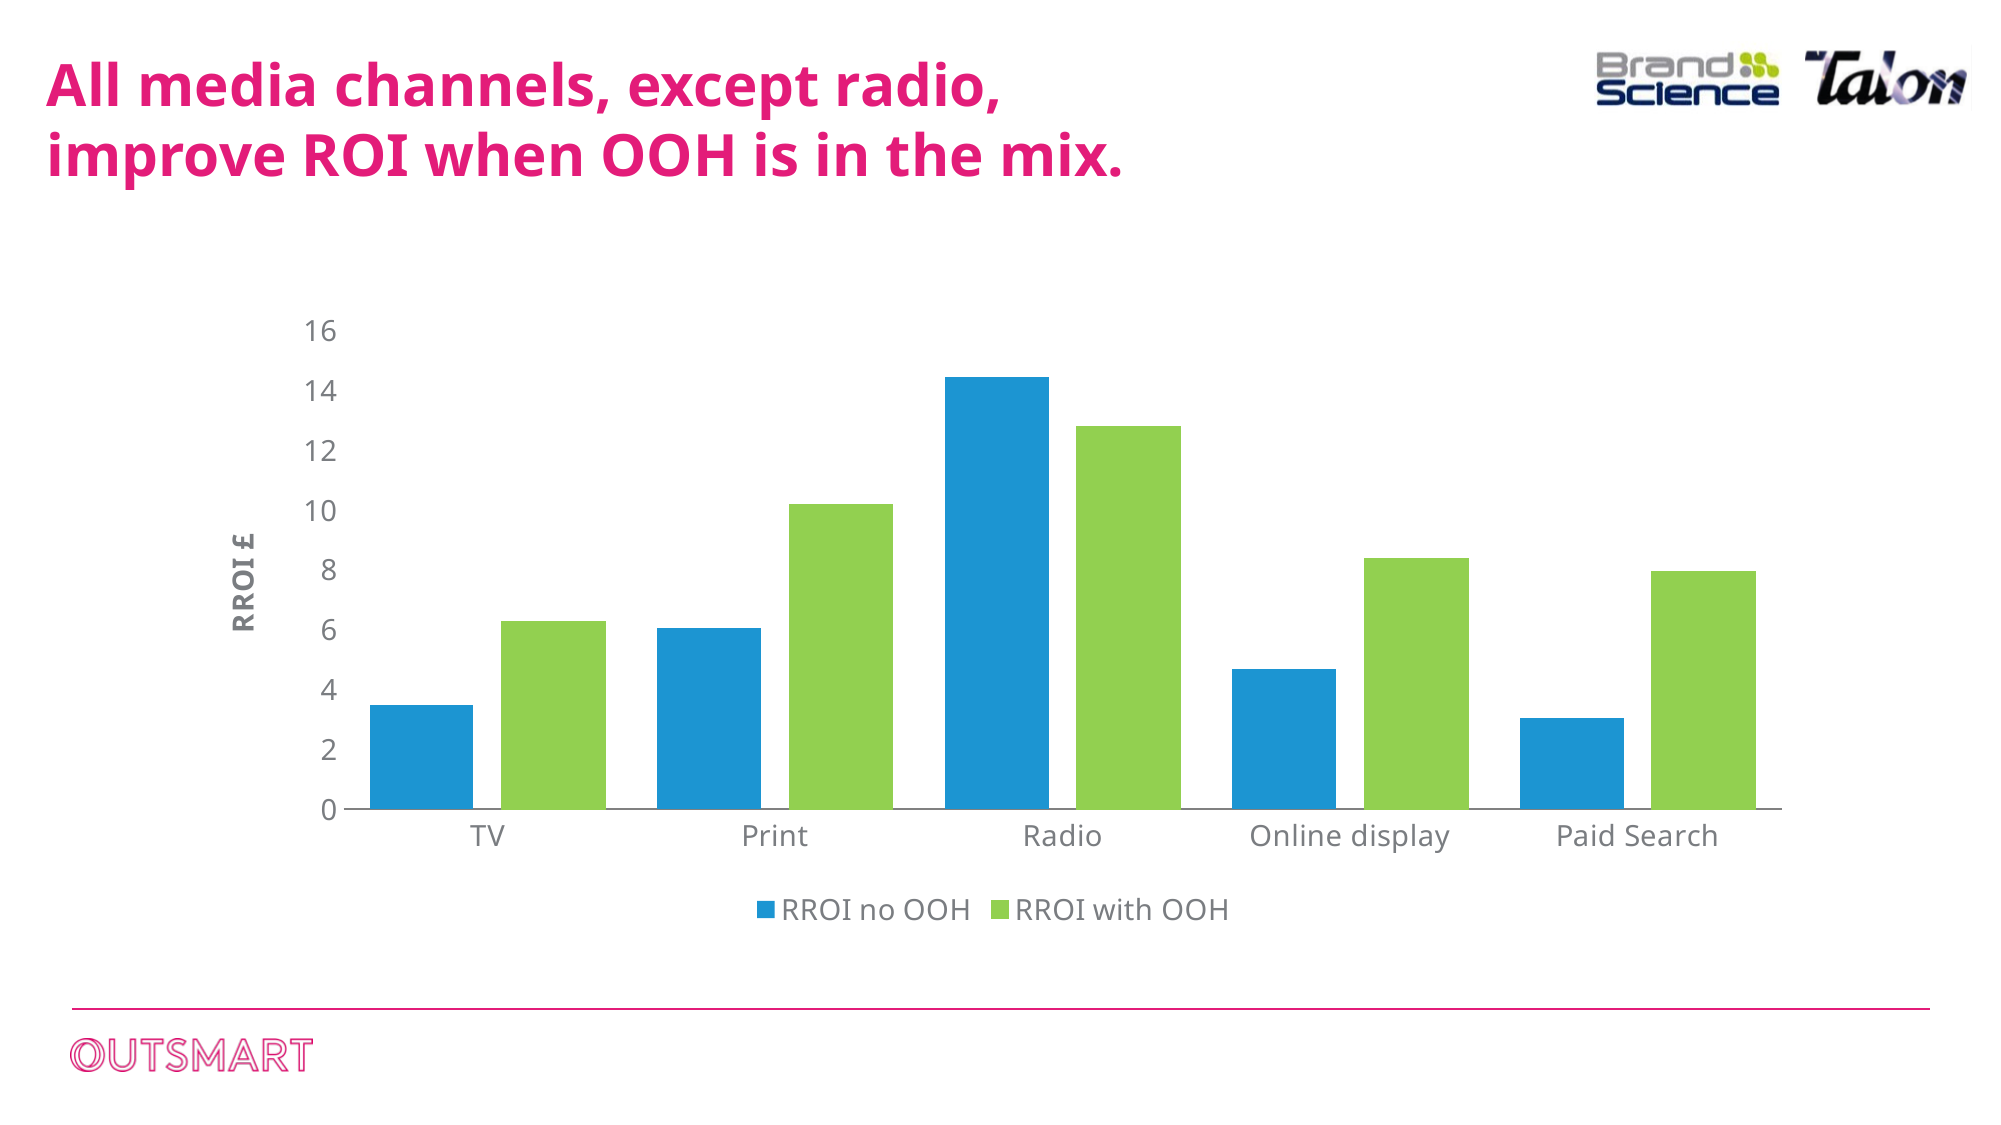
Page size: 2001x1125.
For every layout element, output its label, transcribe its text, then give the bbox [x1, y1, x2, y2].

picture [1593, 41, 1783, 114]
picture [1804, 44, 1981, 111]
picture [70, 1038, 313, 1072]
text_box All media channels, except radio, improve ROI when OOH is in the mix. [32, 40, 1149, 196]
chart [199, 302, 1789, 937]
